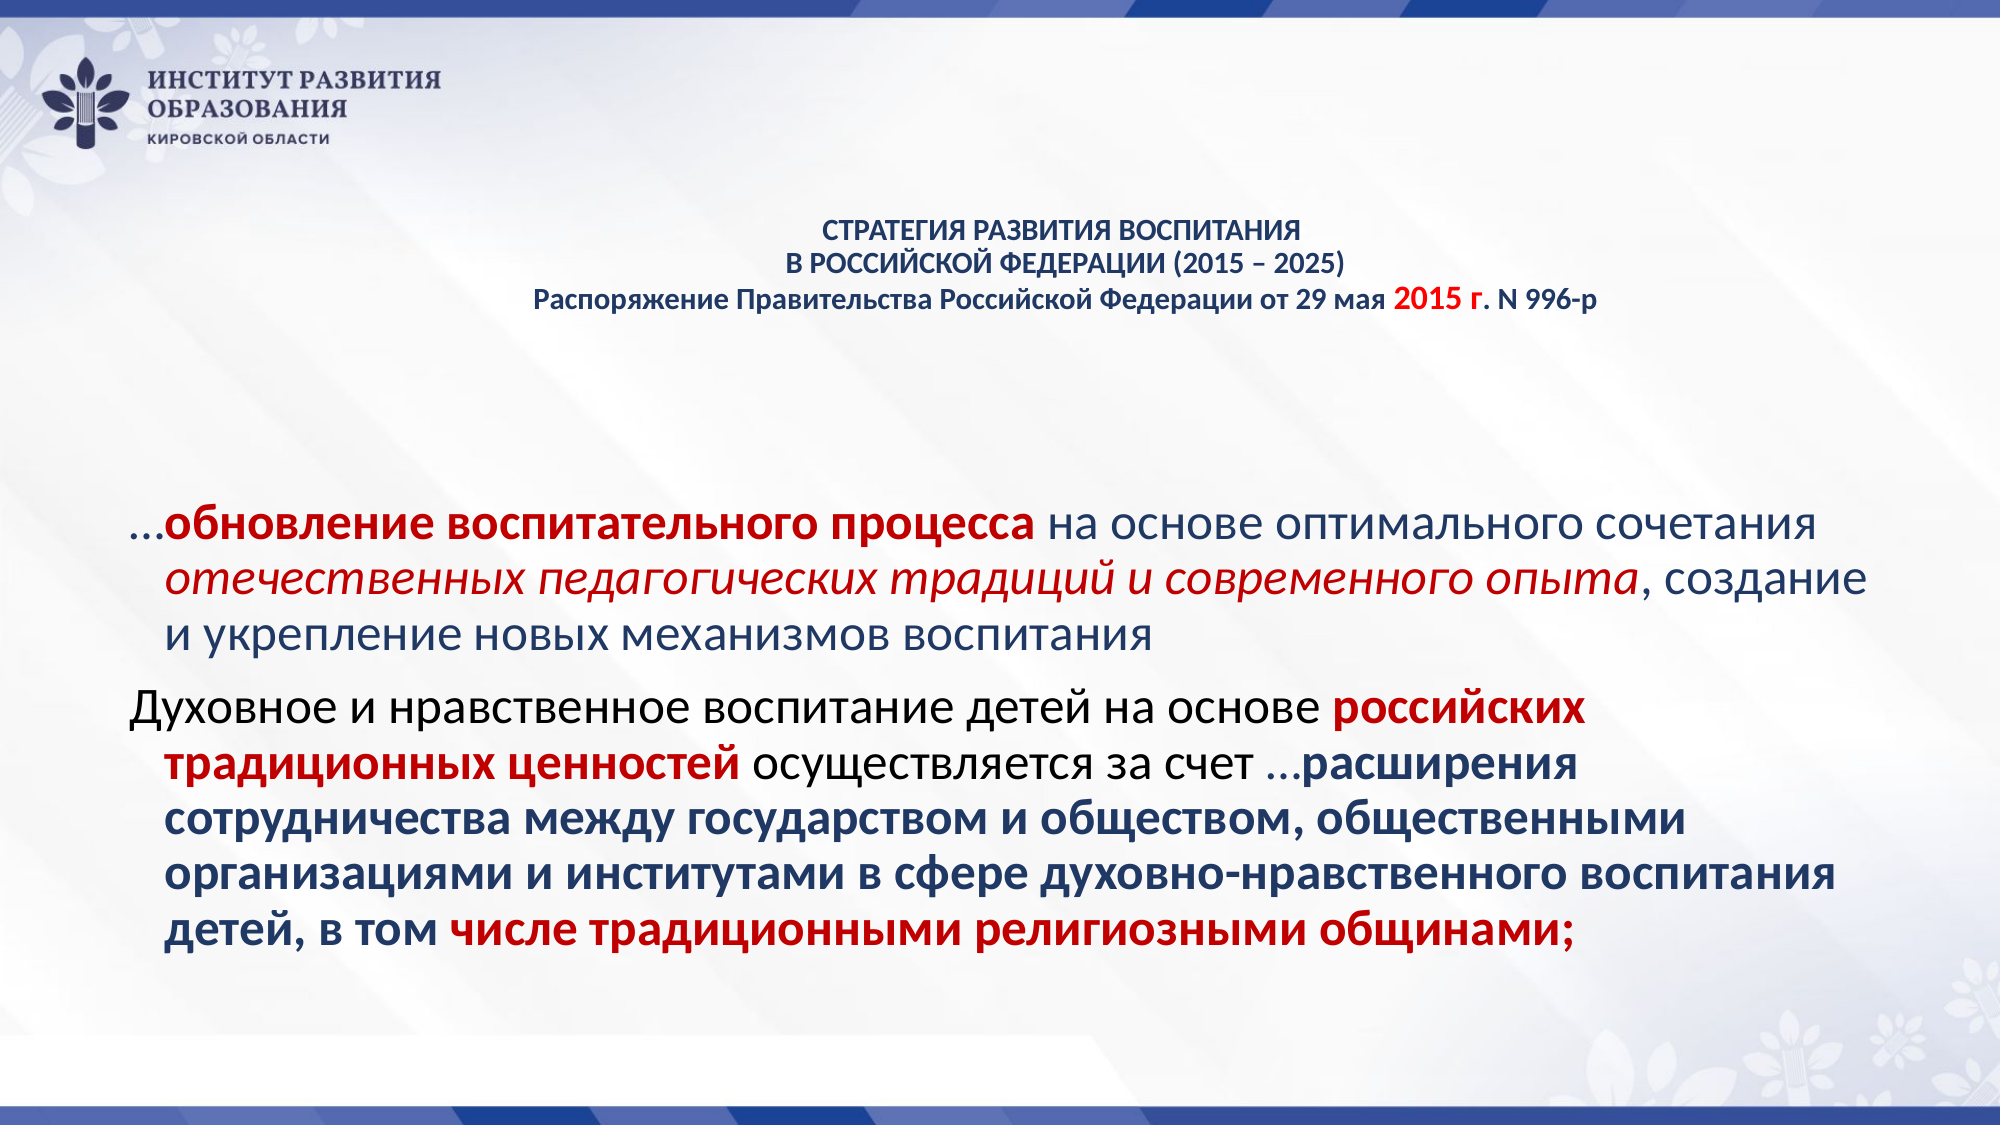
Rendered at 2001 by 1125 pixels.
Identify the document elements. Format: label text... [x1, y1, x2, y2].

title СТРАТЕГИЯ РАЗВИТИЯ ВОСПИТАНИЯ В РОССИЙСКОЙ ФЕДЕРАЦИИ (2015 – 2025) Распоряжение Правительства Российской Федерации от 29 мая 2015 г. N 996-р [130, 104, 2000, 388]
list …обновление воспитательного процесса на основе оптимального сочетания отечественных педагогических традиций и современного опыта, создание и укрепление новых механизмов воспитания Духовное и нравственное воспитание детей на основе российских традиционных ценностей осуществляется за счет …расширения сотрудничества между государством и обществом, общественными организациями и институтами в сфере духовно-нравственного воспитания детей, в том числе традиционными религиозными общинами; [114, 488, 1915, 1005]
picture [0, 0, 2000, 1125]
